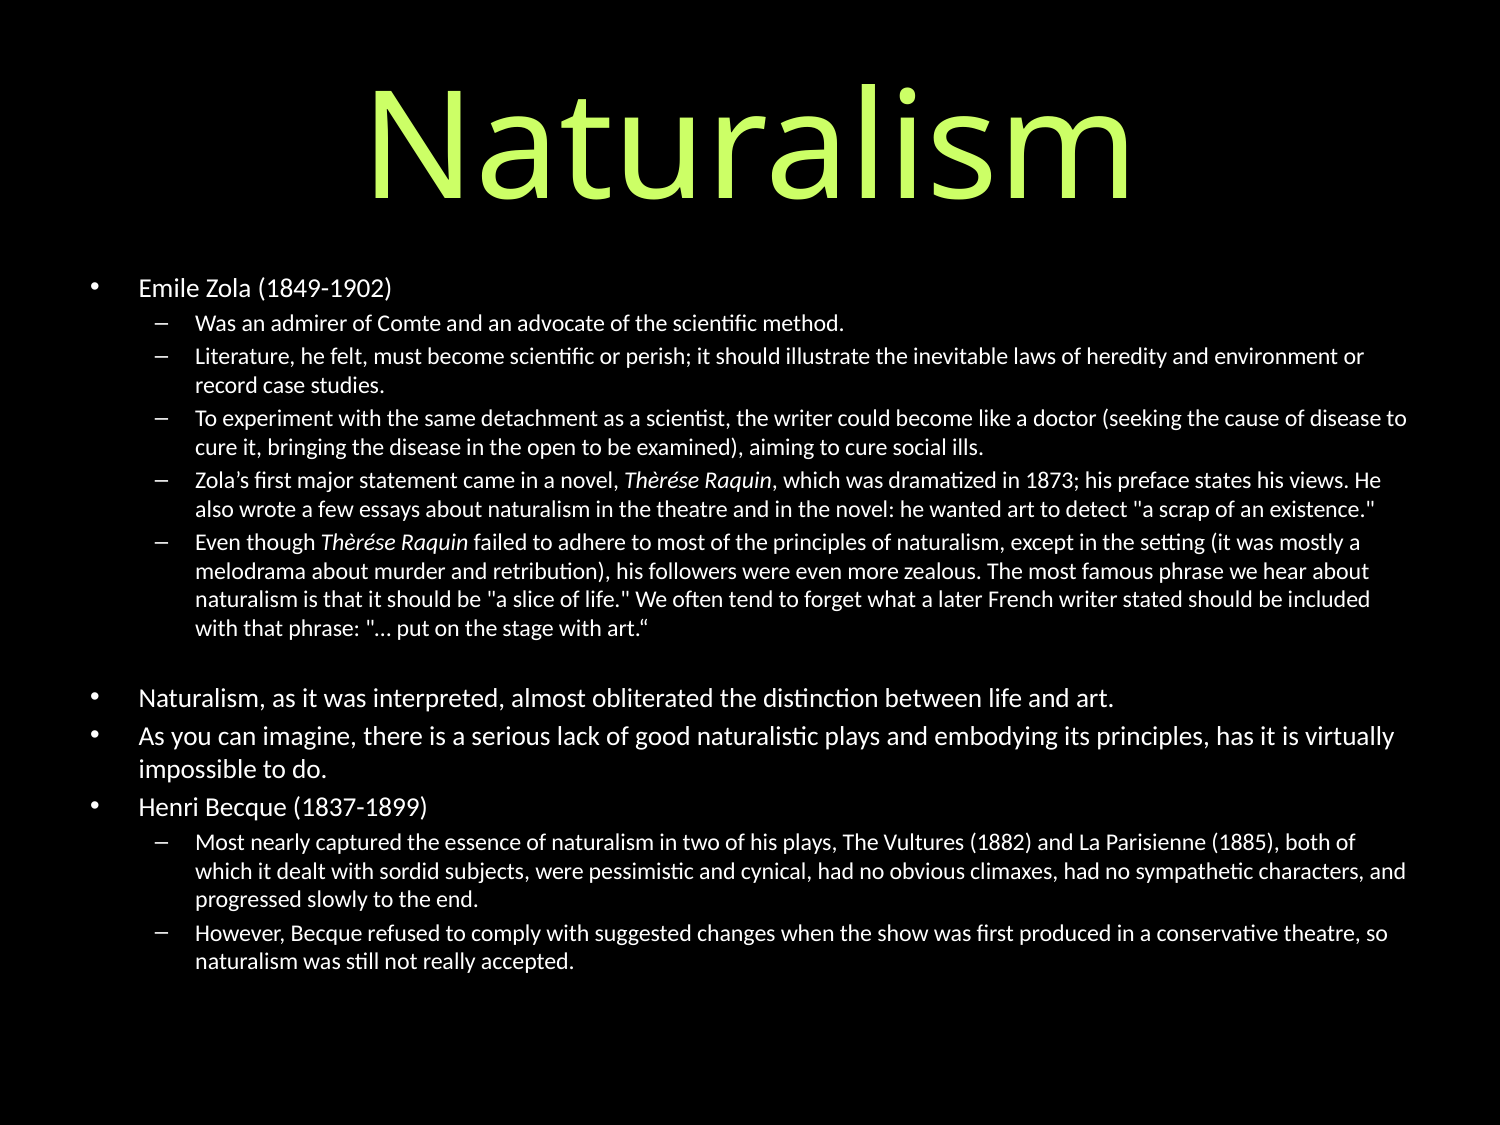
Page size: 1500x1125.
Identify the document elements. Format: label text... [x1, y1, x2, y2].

list Emile Zola (1849-1902) Was an admirer of Comte and an advocate of the scientific method. Literature, he felt, must become scientific or perish; it should illustrate the inevitable laws of heredity and environment or record case studies. To experiment with the same detachment as a scientist, the writer could become like a doctor (seeking the cause of disease to cure it, bringing the disease in the open to be examined), aiming to cure social ills. Zola’s first major statement came in a novel, Thèrése Raquin, which was dramatized in 1873; his preface states his views. He also wrote a few essays about naturalism in the theatre and in the novel: he wanted art to detect "a scrap of an existence." Even though Thèrése Raquin failed to adhere to most of the principles of naturalism, except in the setting (it was mostly a melodrama about murder and retribution), his followers were even more zealous. The most famous phrase we hear about naturalism is that it should be "a slice of life." We often tend to forget what a later French writer stated should be included with that phrase: "… put on the stage with art.“ Naturalism, as it was interpreted, almost obliterated the distinction between life and art. As you can imagine, there is a serious lack of good naturalistic plays and embodying its principles, has it is virtually impossible to do. Henri Becque (1837-1899) Most nearly captured the essence of naturalism in two of his plays, The Vultures (1882) and La Parisienne (1885), both of which it dealt with sordid subjects, were pessimistic and cynical, had no obvious climaxes, had no sympathetic characters, and progressed slowly to the end. However, Becque refused to comply with suggested changes when the show was first produced in a conservative theatre, so naturalism was still not really accepted. [75, 262, 1425, 1005]
title Naturalism [75, 45, 1425, 233]
